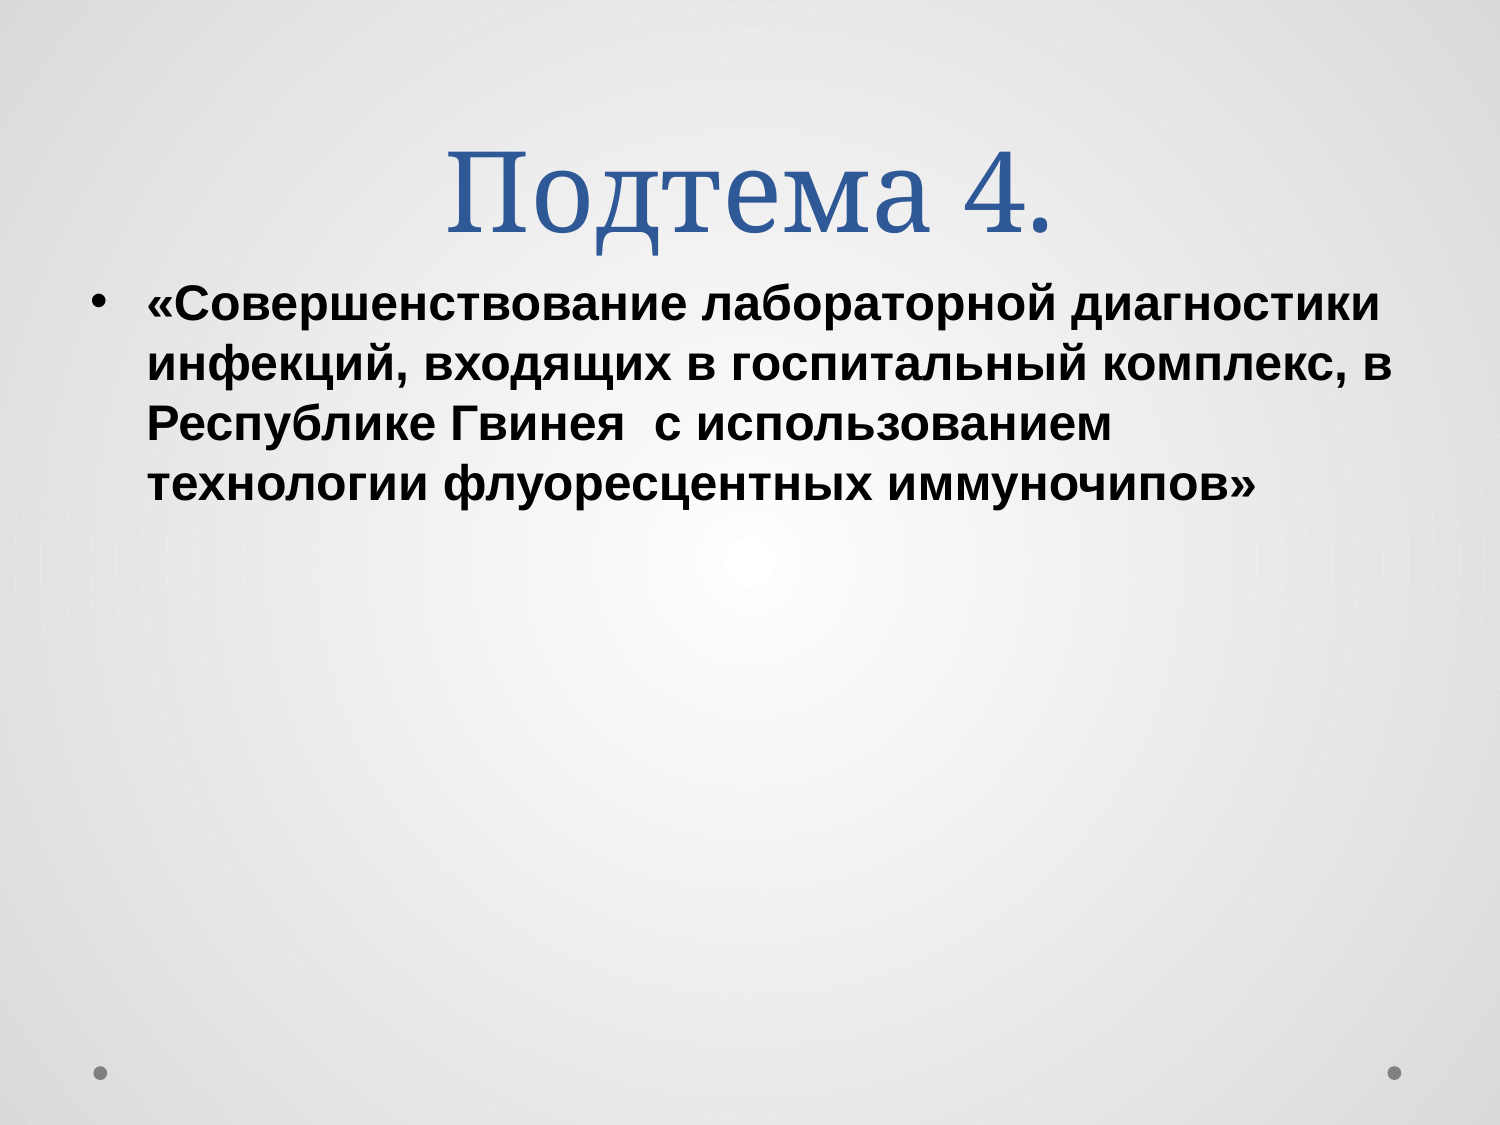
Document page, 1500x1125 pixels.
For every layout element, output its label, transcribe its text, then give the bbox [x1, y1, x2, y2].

list «Совершенствование лабораторной диагностики инфекций, входящих в госпитальный комплекс, в Республике Гвинея с использованием технологии флуоресцентных иммуночипов» [75, 262, 1425, 1005]
title Подтема 4. [75, 0, 1425, 262]
